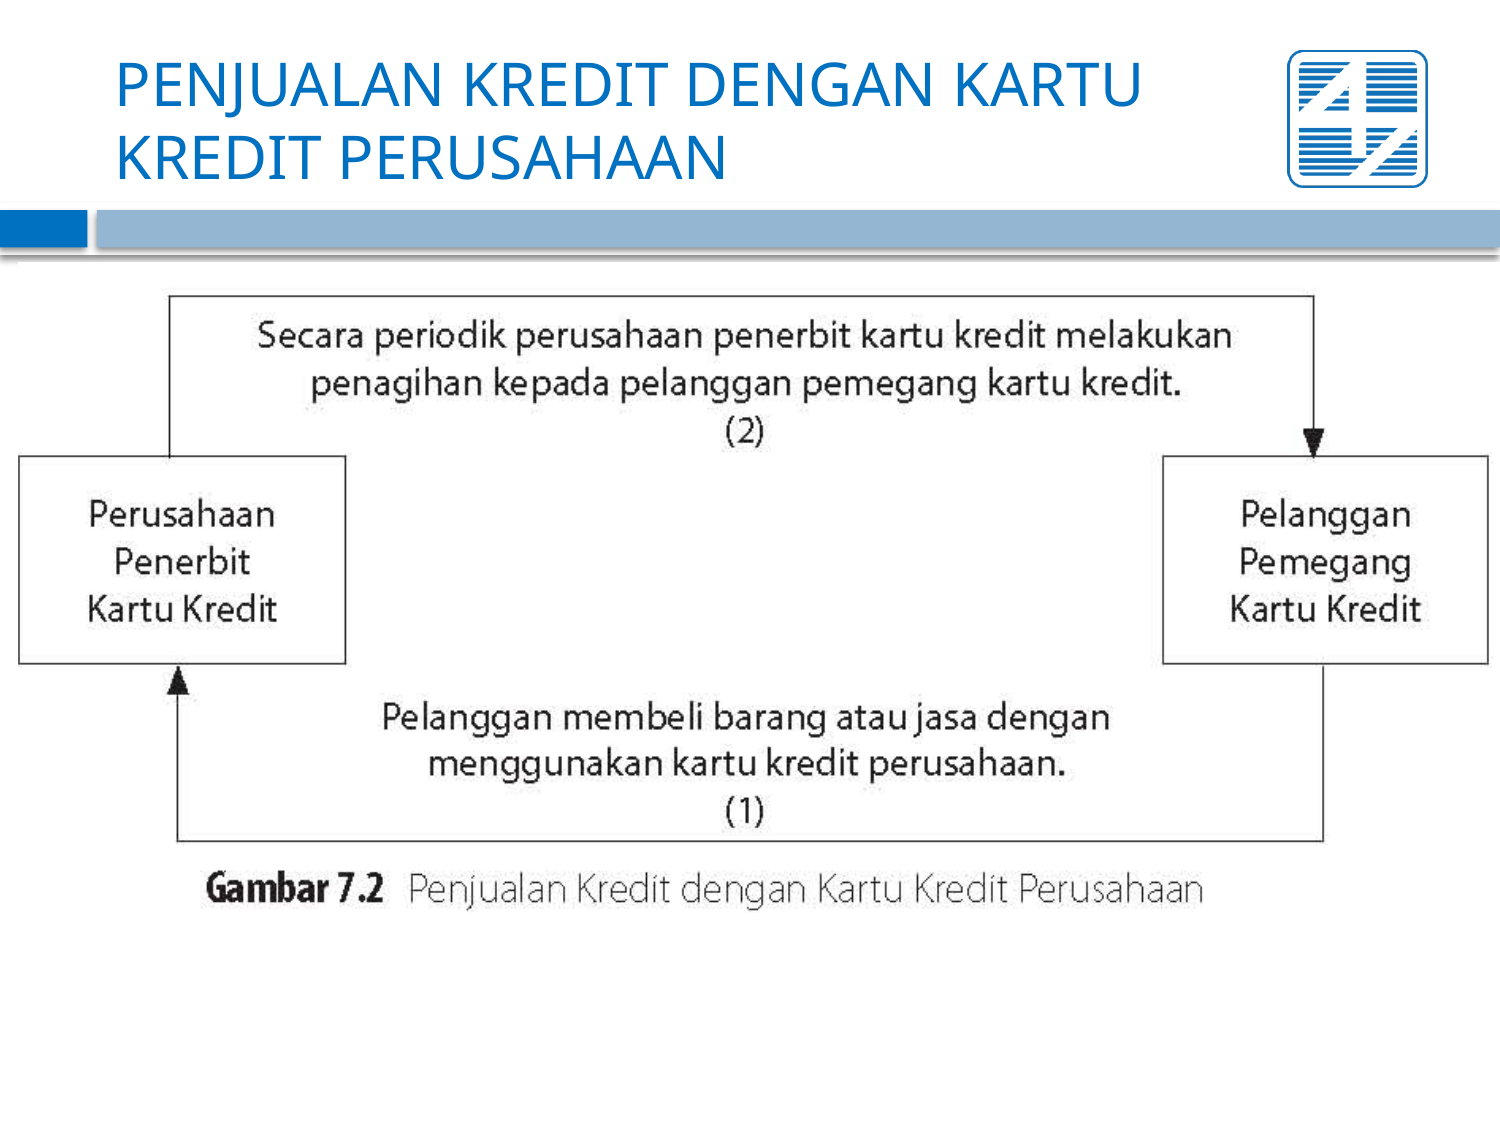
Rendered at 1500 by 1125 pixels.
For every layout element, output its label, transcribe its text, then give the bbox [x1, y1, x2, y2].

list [17, 262, 1500, 913]
title PENJUALAN KREDIT DENGAN KARTU KREDIT PERUSAHAAN [99, 37, 1300, 200]
picture [1300, 50, 1428, 188]
